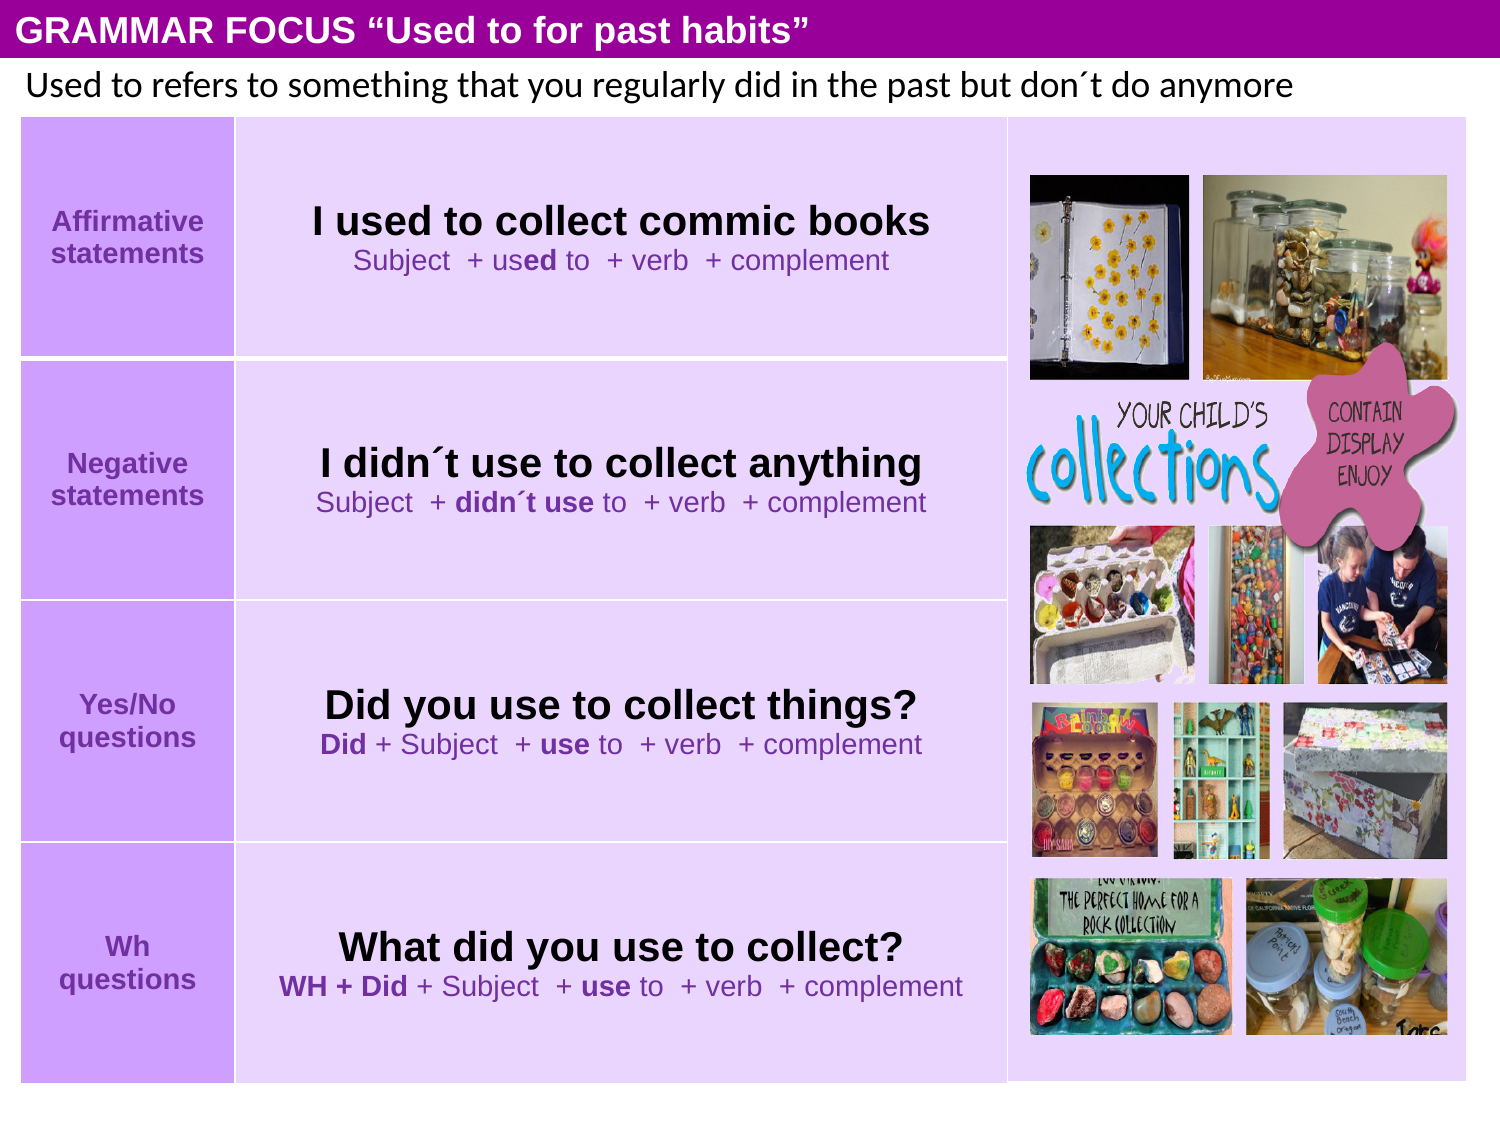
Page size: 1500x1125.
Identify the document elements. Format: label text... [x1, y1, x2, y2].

table_cell Yes/No questions [21, 601, 234, 841]
table_header Affirmative statements [21, 117, 234, 356]
picture [1016, 156, 1461, 1053]
text_box GRAMMAR FOCUS “Used to for past habits” [0, 0, 1500, 58]
table_cell Did you use to collect things? Did + Subject + use to + verb + complement [236, 601, 1007, 841]
text_box Used to refers to something that you regularly did in the past but don´t do anymore [10, 58, 1311, 113]
table_cell Wh questions [21, 843, 234, 1083]
table_cell What did you use to collect? WH + Did + Subject + use to + verb + complement [236, 843, 1007, 1083]
table_header I used to collect commic books Subject + used to + verb + complement [236, 117, 1007, 356]
table_header [1008, 117, 1466, 1081]
table_cell I didn´t use to collect anything Subject + didn´t use to + verb + complement [236, 361, 1007, 599]
table_cell Negative statements [21, 361, 234, 599]
